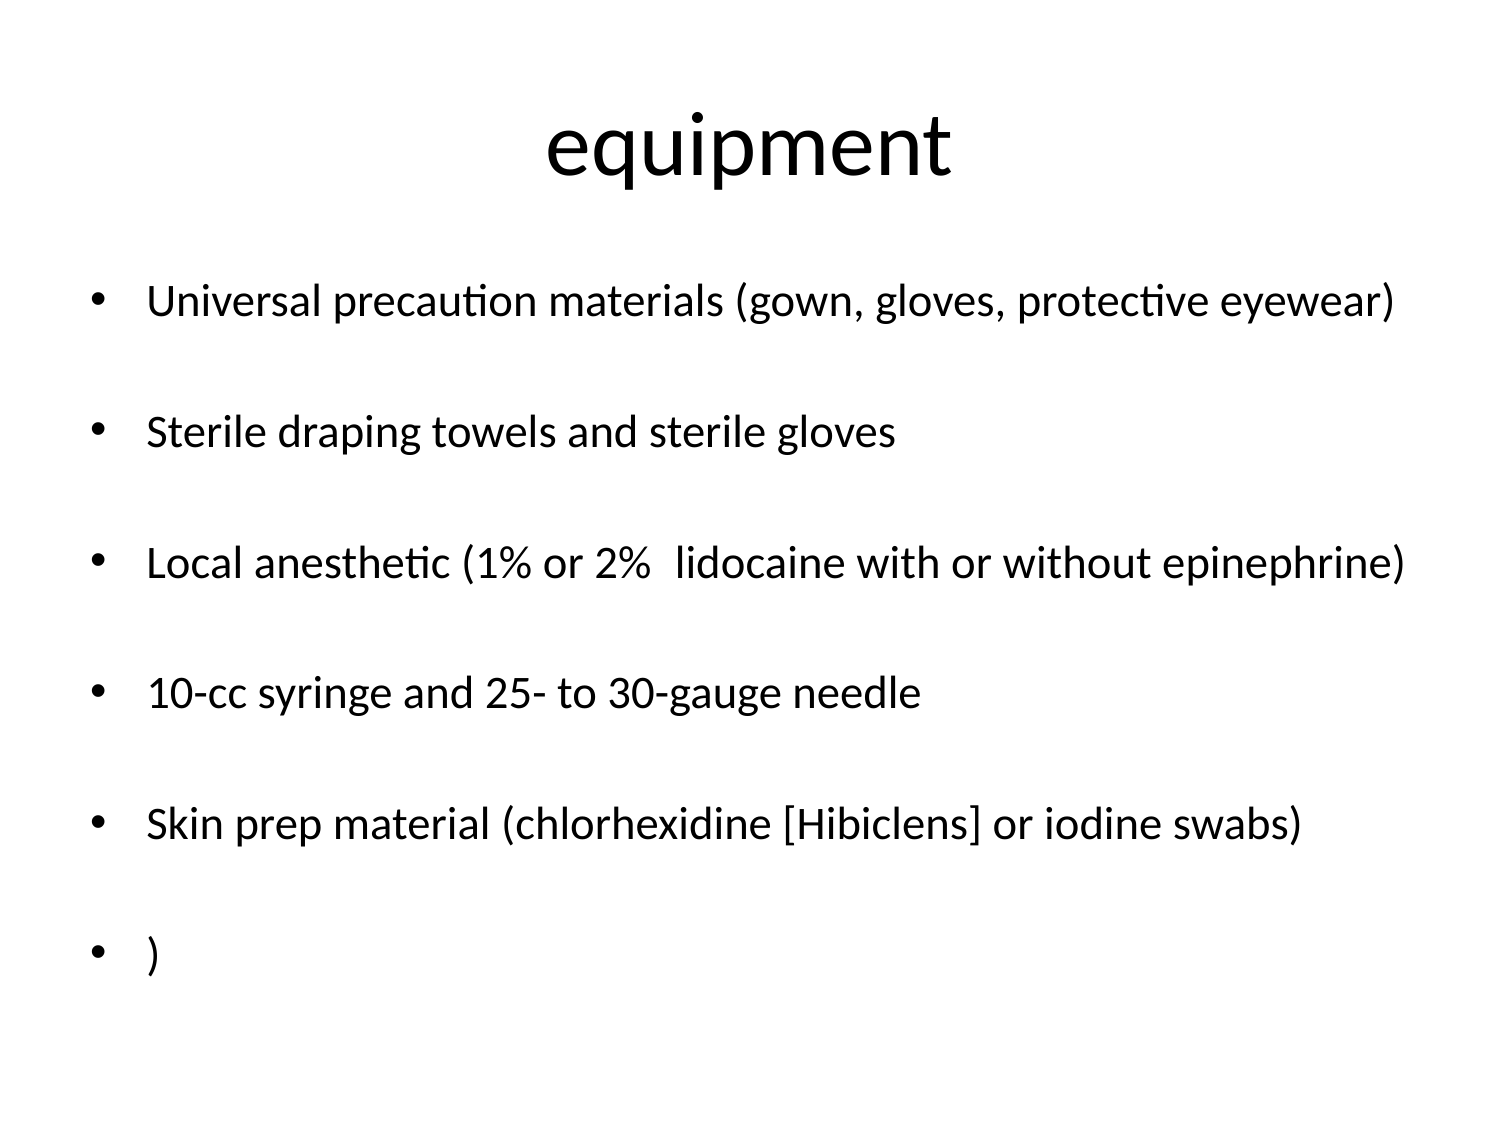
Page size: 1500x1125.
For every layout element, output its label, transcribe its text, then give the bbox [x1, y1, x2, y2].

list Universal precaution materials (gown, gloves, protective eyewear) Sterile draping towels and sterile gloves Local anesthetic (1% or 2% lidocaine with or without epinephrine) 10-cc syringe and 25- to 30-gauge needle Skin prep material (chlorhexidine [Hibiclens] or iodine swabs) ) [75, 262, 1425, 1005]
title equipment [75, 45, 1425, 233]
